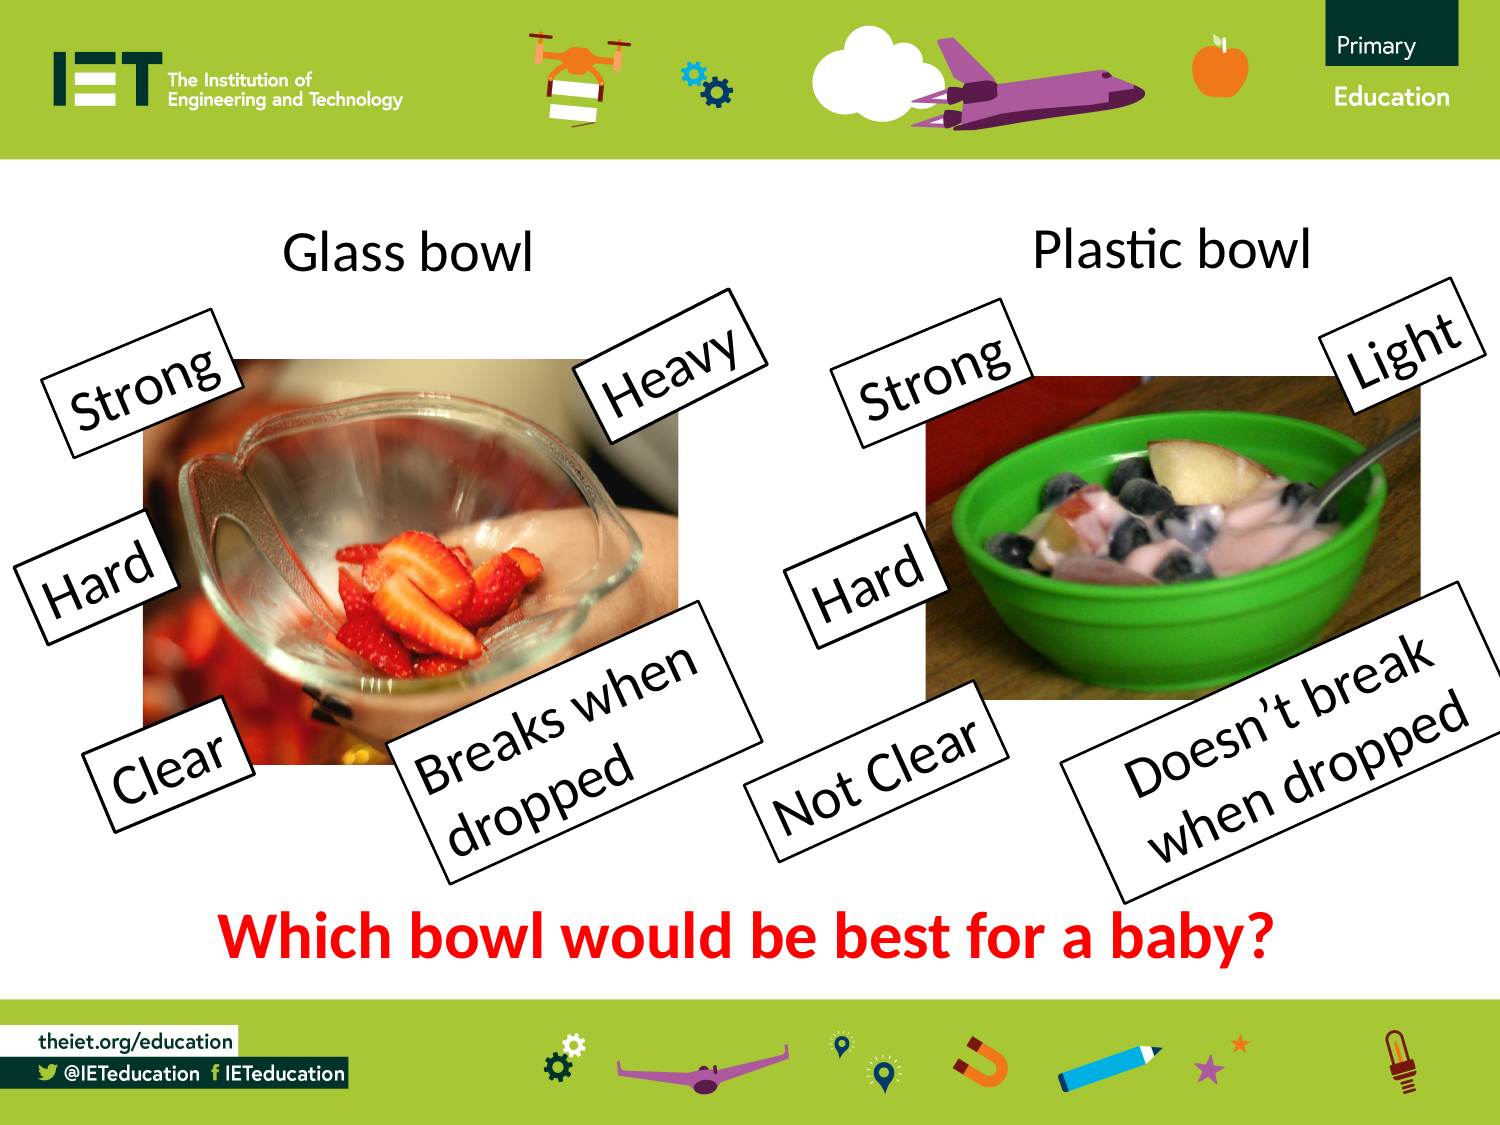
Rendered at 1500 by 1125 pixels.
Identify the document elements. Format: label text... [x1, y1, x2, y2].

text_box Light [1319, 277, 1486, 385]
text_box Not Clear [744, 700, 1009, 863]
text_box Breaks when dropped [395, 601, 763, 885]
picture [0, 0, 1500, 1125]
text_box Hard [14, 511, 142, 645]
text_box Plastic bowl [1018, 202, 1328, 288]
text_box Clear [82, 729, 255, 833]
text_box Heavy [591, 288, 768, 410]
text_box Strong [41, 308, 232, 459]
text_box Strong [830, 298, 1033, 448]
text_box Hard [784, 512, 925, 649]
text_box Doesn’t break when dropped [1060, 581, 1500, 904]
text_box Glass bowl [267, 205, 550, 290]
text_box Which bowl would be best for a baby? [18, 893, 1476, 975]
